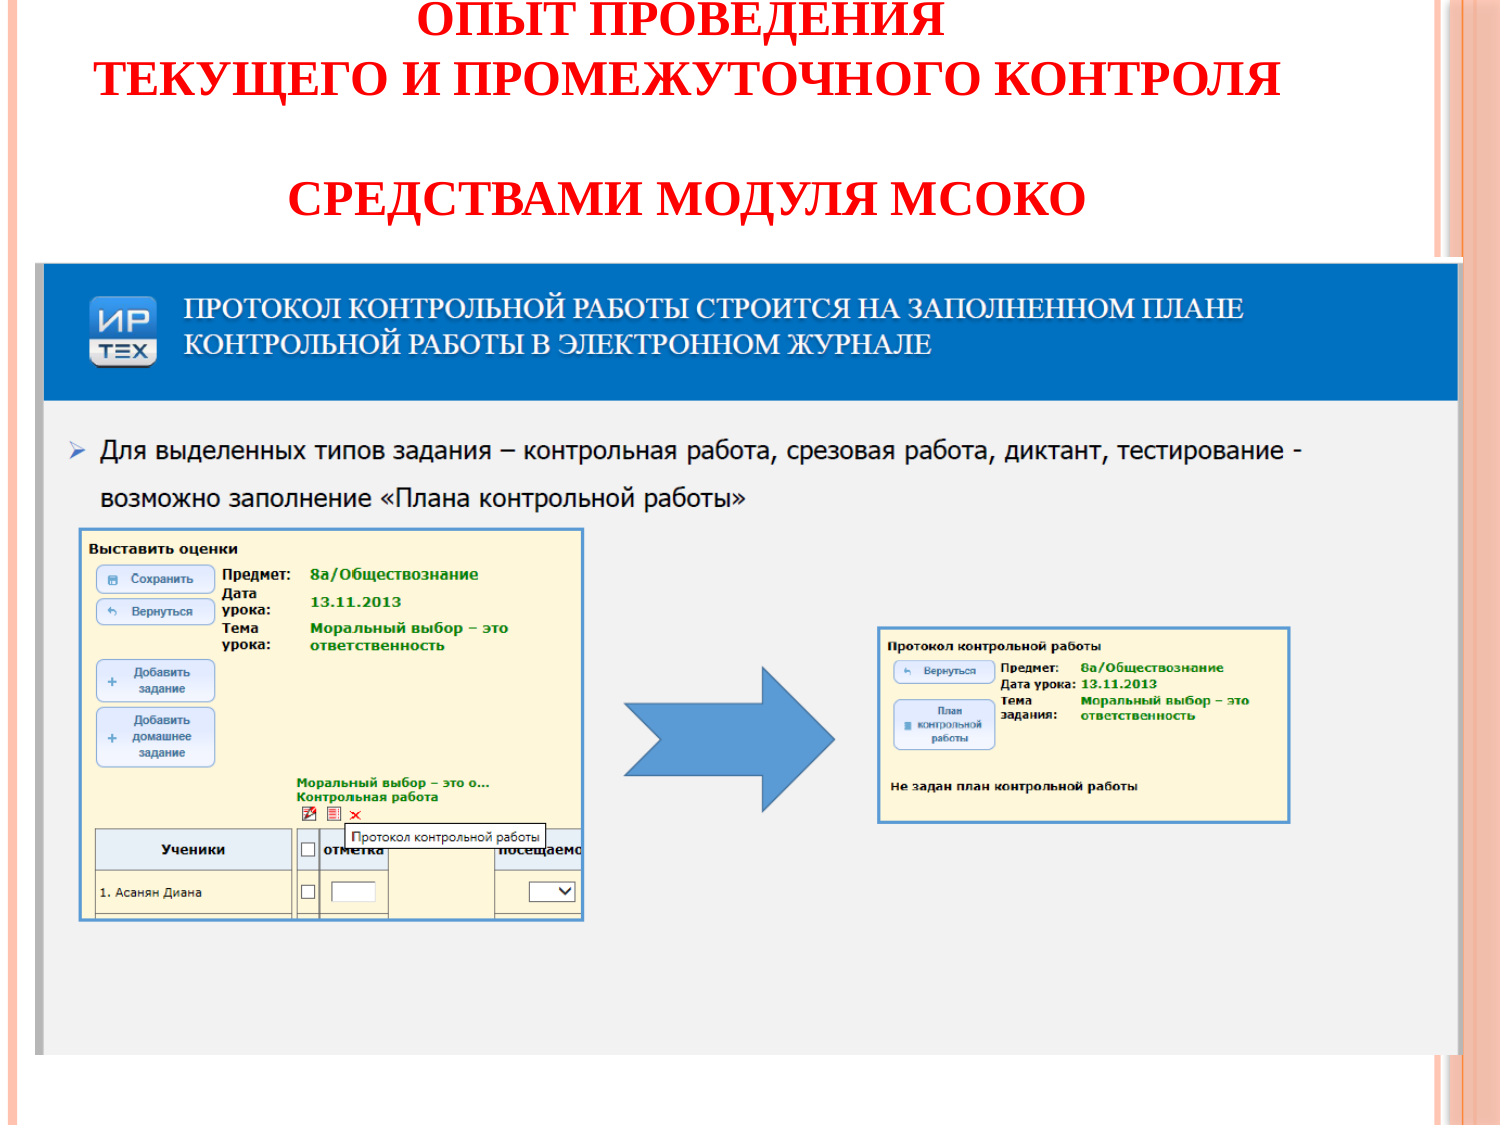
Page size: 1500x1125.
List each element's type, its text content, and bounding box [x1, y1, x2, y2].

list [34, 257, 1464, 1056]
title Опыт проведения текущего и промежуточного контроля средствами модуля МСОКО [75, 45, 1300, 233]
